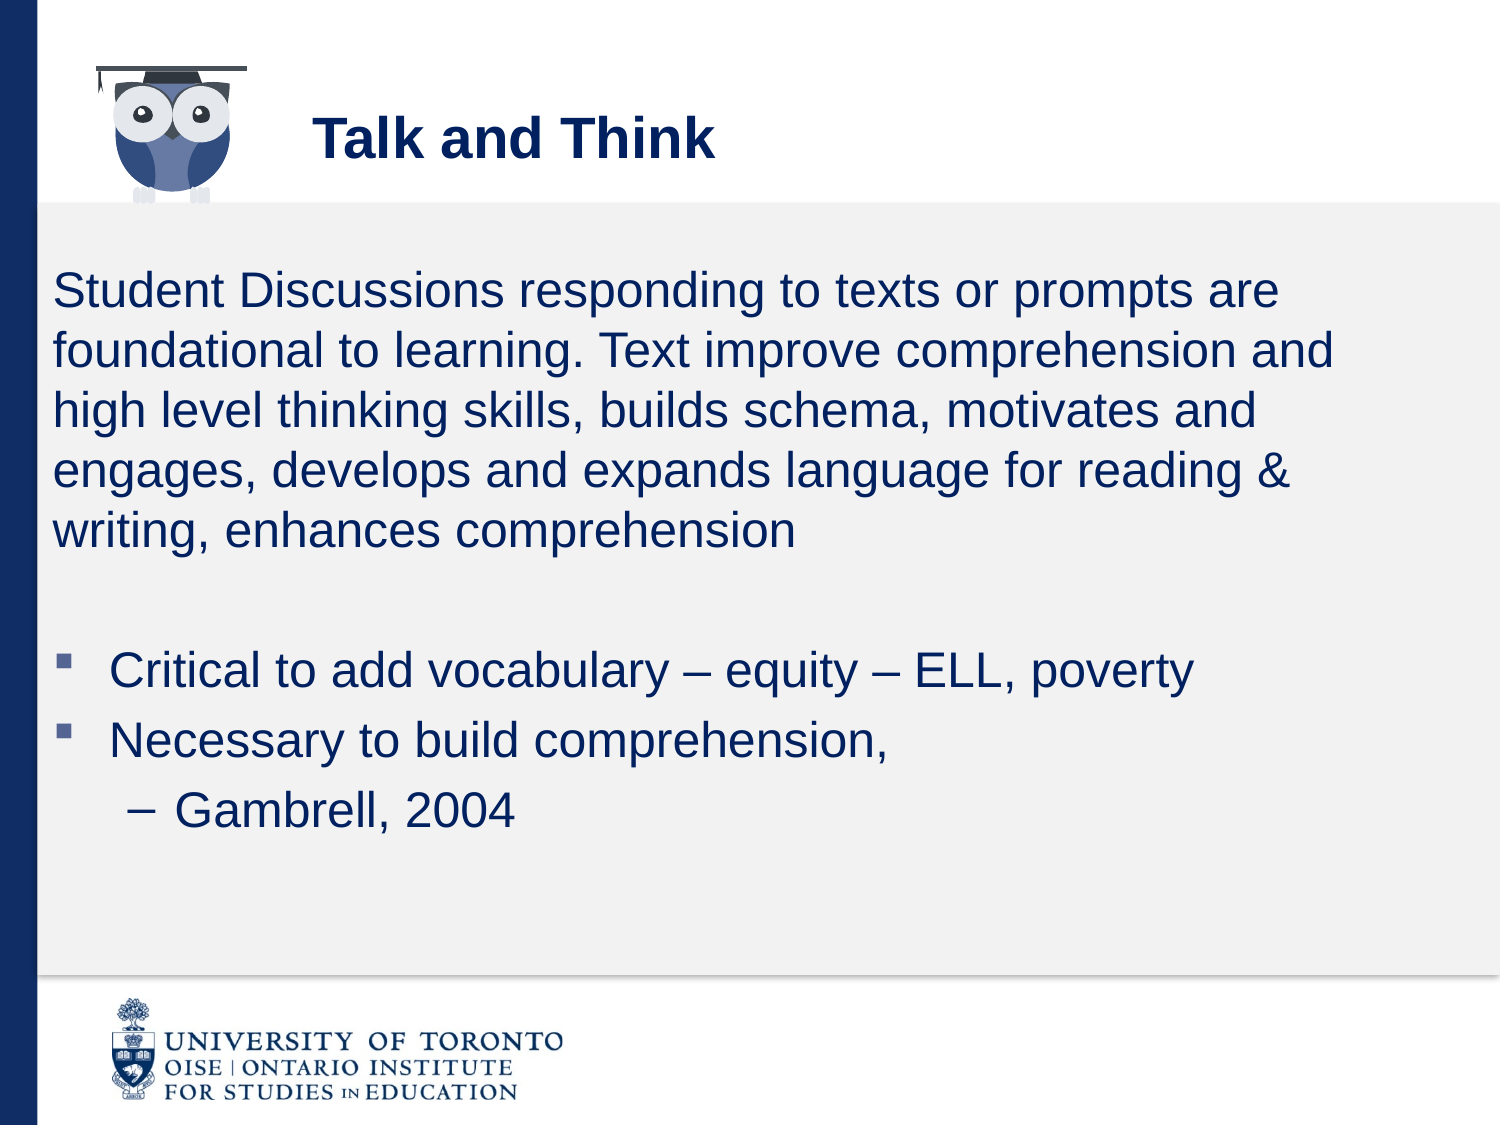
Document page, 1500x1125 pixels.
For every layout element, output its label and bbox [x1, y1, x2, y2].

picture [95, 66, 248, 205]
list [37, 249, 1388, 1013]
title [297, 45, 1500, 225]
picture [112, 1013, 563, 1100]
text_box [37, 203, 1500, 975]
